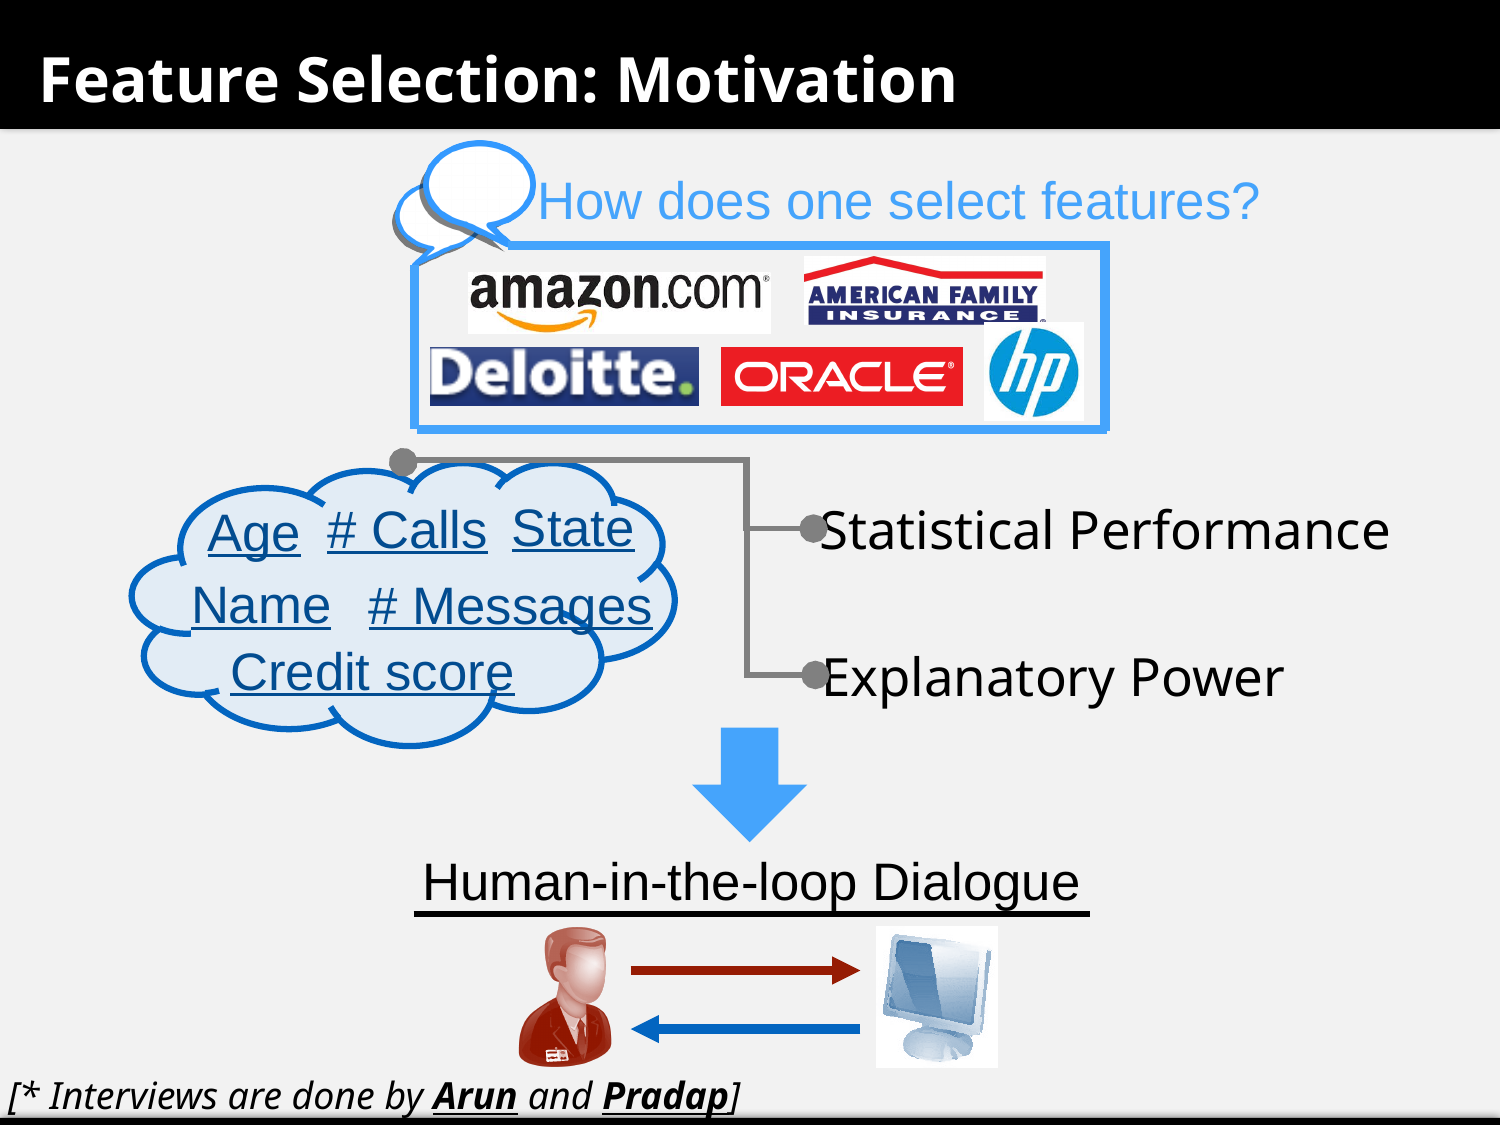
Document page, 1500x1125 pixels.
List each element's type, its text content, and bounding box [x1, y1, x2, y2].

picture [391, 140, 536, 271]
text_box How does one select features? [543, 160, 1268, 236]
text_box [415, 246, 1104, 429]
picture [804, 255, 1084, 421]
picture [500, 926, 642, 1068]
title Feature Selection: Motivation [23, 27, 1117, 129]
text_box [673, 603, 826, 676]
picture [720, 347, 963, 407]
text_box [* Interviews are done by Arun and Pradap] [0, 1063, 749, 1125]
picture [467, 272, 771, 334]
text_box Statistical Performance [813, 491, 1397, 566]
text_box [417, 241, 1110, 434]
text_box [673, 528, 826, 599]
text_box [131, 461, 675, 746]
picture [430, 347, 699, 407]
text_box Human-in-the-loop Dialogue [416, 842, 1087, 908]
text_box Explanatory Power [815, 637, 1292, 713]
text_box [694, 728, 805, 841]
picture [875, 926, 998, 1069]
